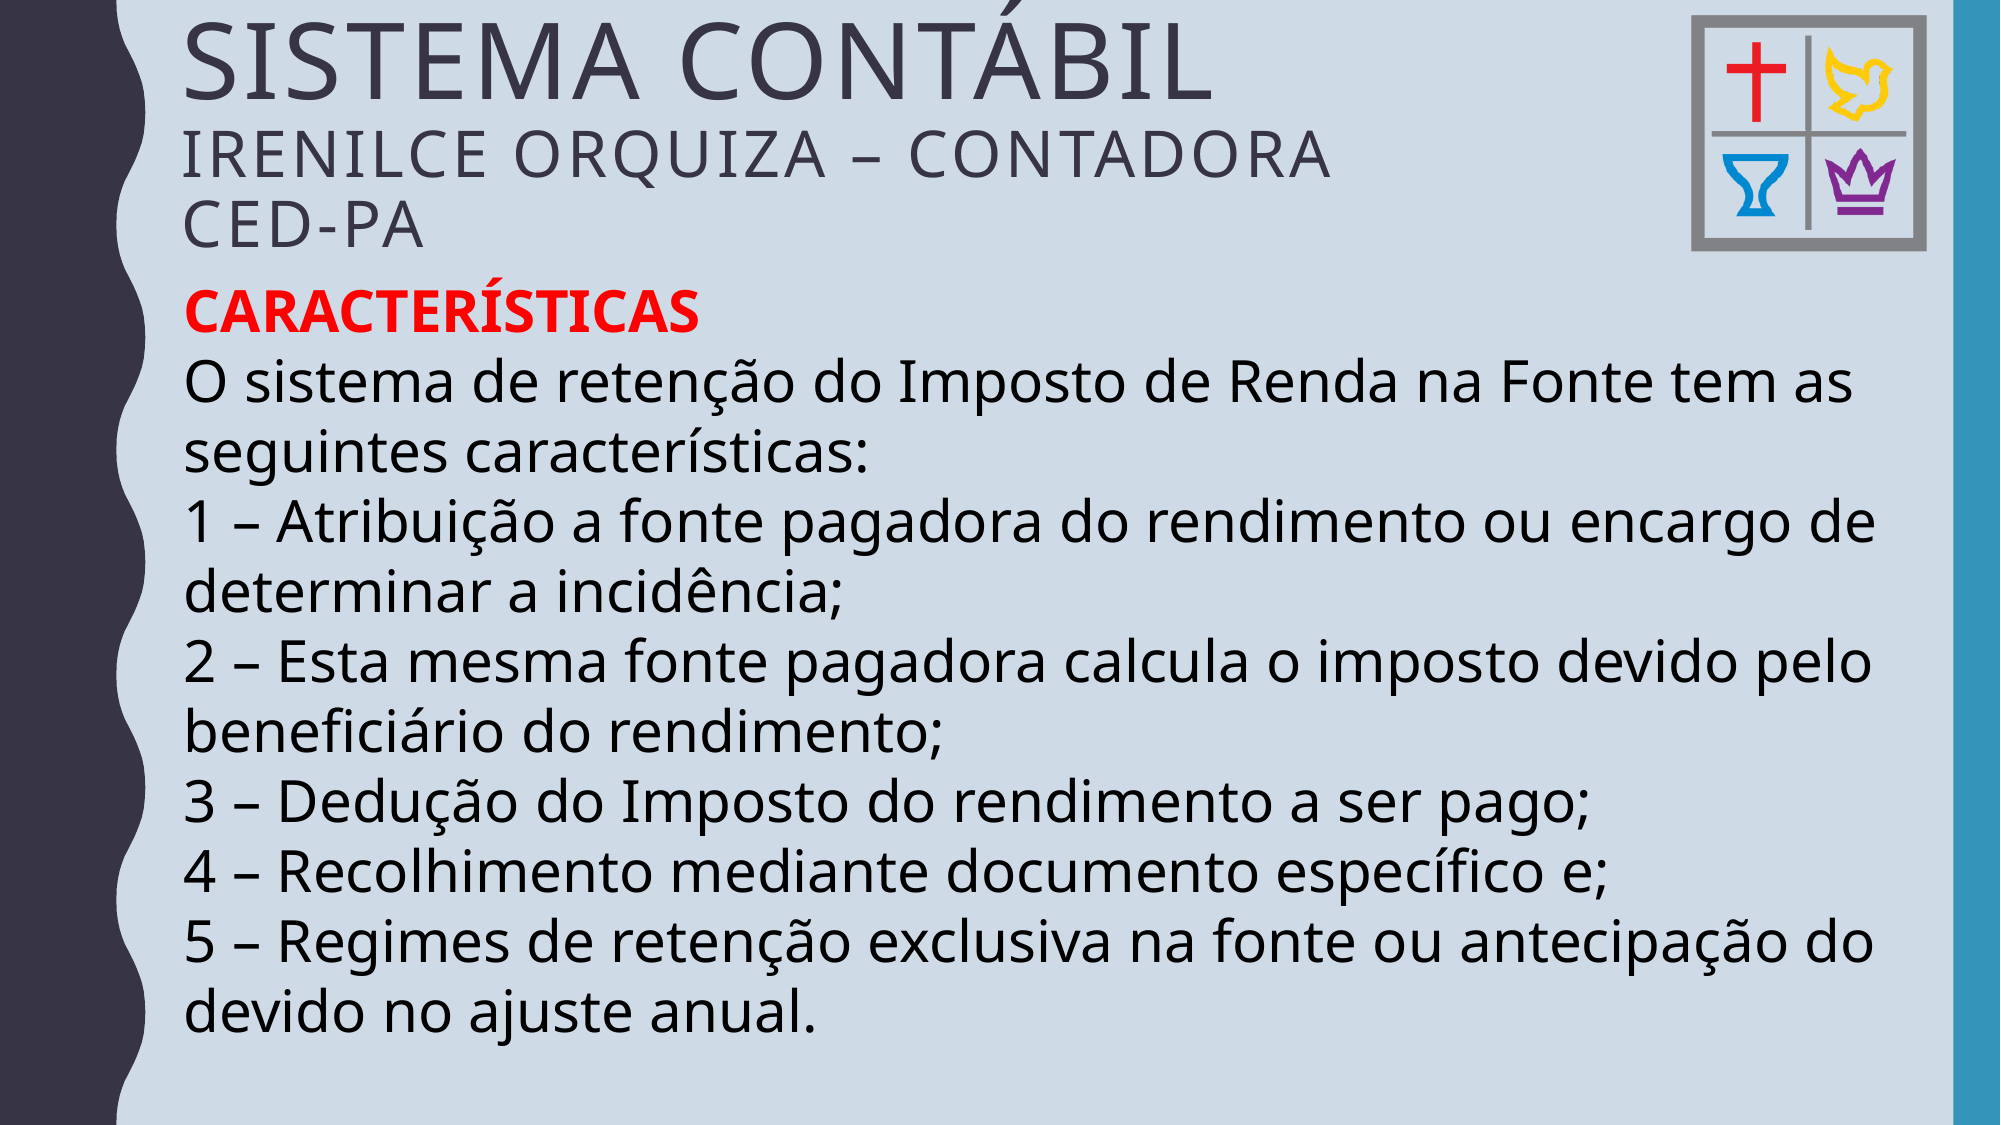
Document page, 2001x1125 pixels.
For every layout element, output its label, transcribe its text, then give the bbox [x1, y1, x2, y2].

text_box CARACTERÍSTICAS O sistema de retenção do Imposto de Renda na Fonte tem as seguintes características: 1 – Atribuição a fonte pagadora do rendimento ou encargo de determinar a incidência; 2 – Esta mesma fonte pagadora calcula o imposto devido pelo beneficiário do rendimento; 3 – Dedução do Imposto do rendimento a ser pago; 4 – Recolhimento mediante documento específico e; 5 – Regimes de retenção exclusiva na fonte ou antecipação do devido no ajuste anual. [169, 267, 1931, 1052]
picture [1663, 0, 1950, 268]
text_box SISTEMA CONTÁBIL Irenilce Orquiza – Contadora CED-Pa [166, 0, 1456, 275]
